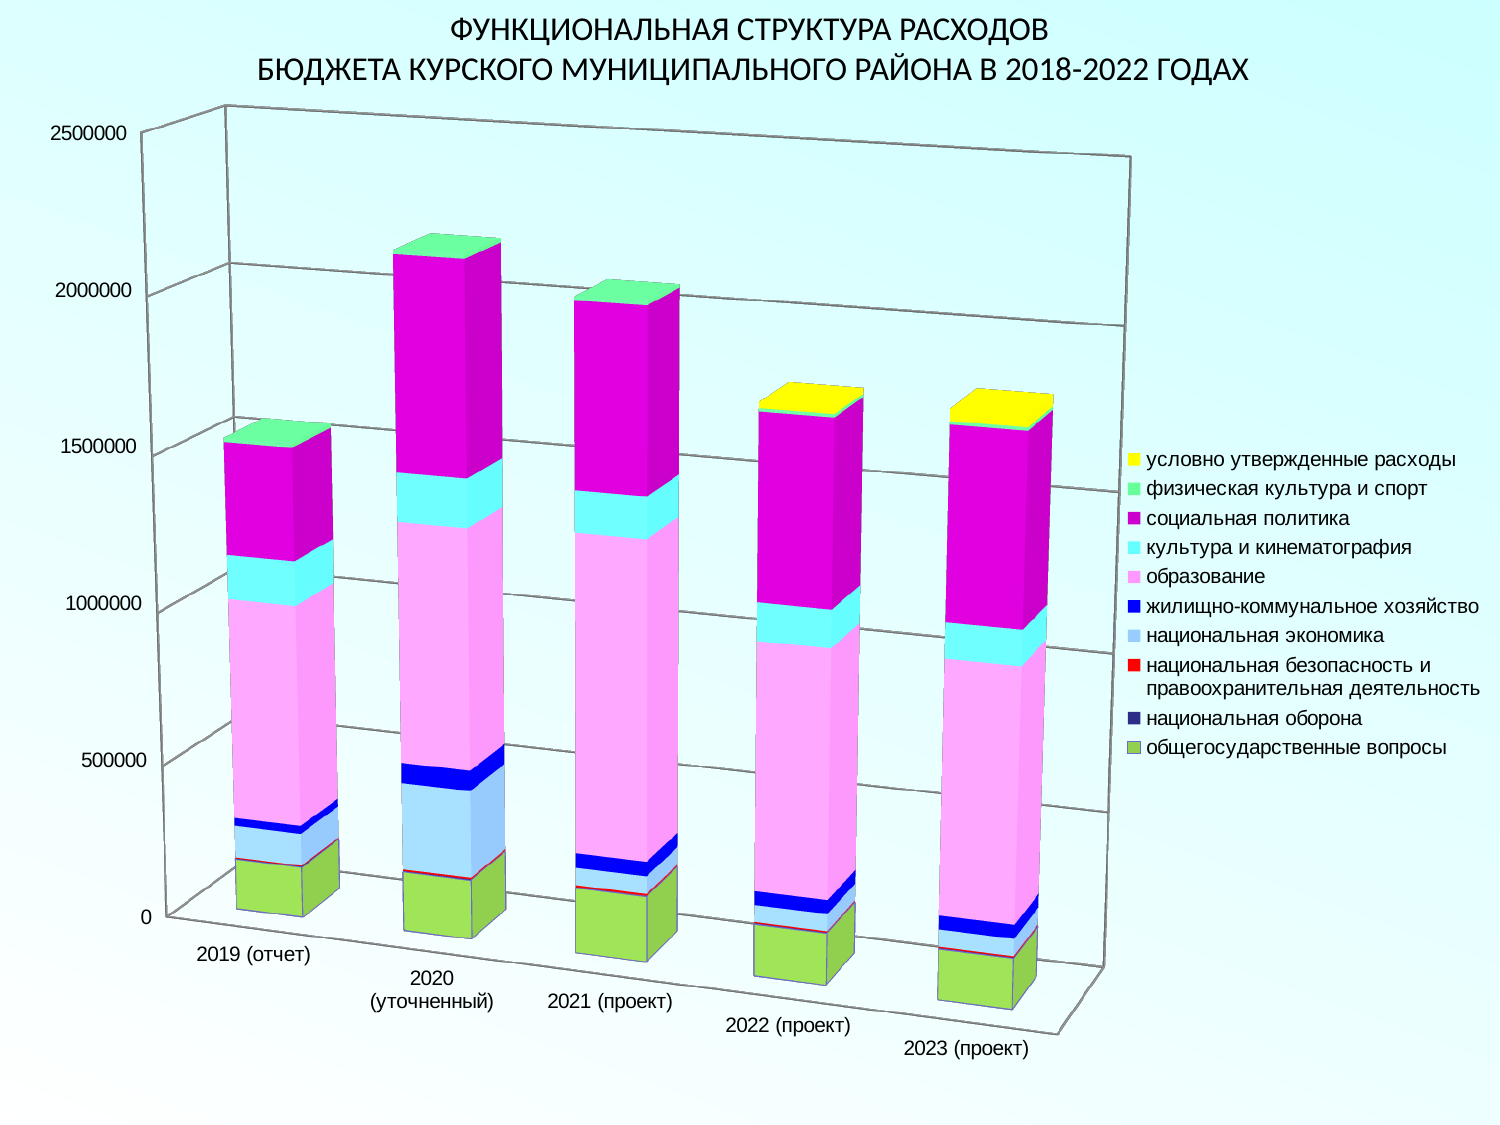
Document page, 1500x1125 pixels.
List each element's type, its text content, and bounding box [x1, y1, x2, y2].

chart [0, 81, 1500, 1125]
text_box ФУНКЦИОНАЛЬНАЯ СТРУКТУРА РАСХОДОВ БЮДЖЕТА КУРСКОГО МУНИЦИПАЛЬНОГО РАЙОНА В 2018-2022 ГОДАХ [0, 0, 1500, 81]
